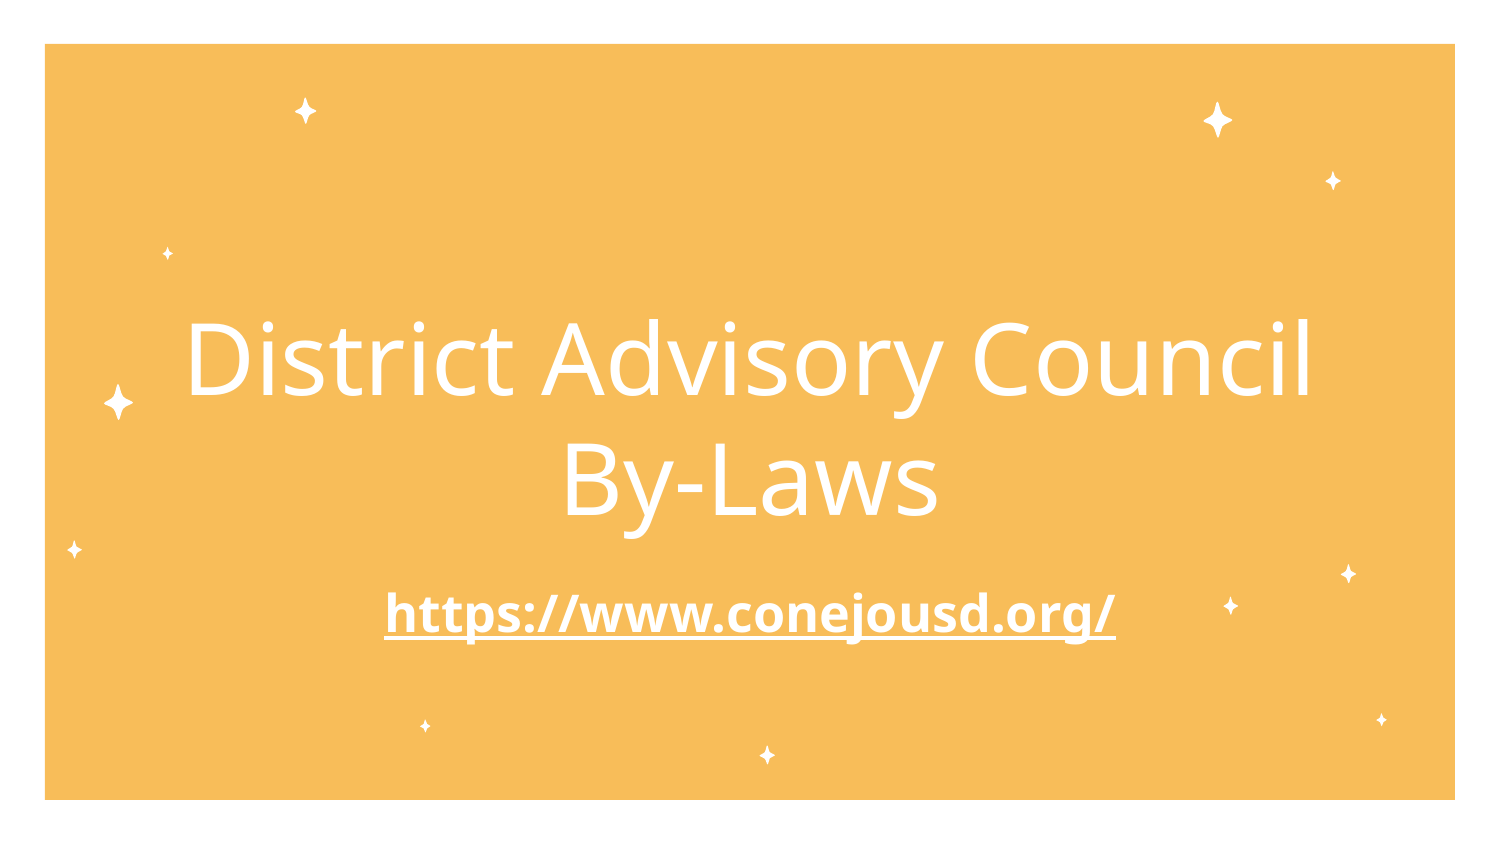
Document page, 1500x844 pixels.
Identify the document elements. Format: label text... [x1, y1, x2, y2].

title District Advisory Council By-Laws [118, 293, 1382, 551]
list https://www.conejousd.org/ [118, 554, 1382, 649]
